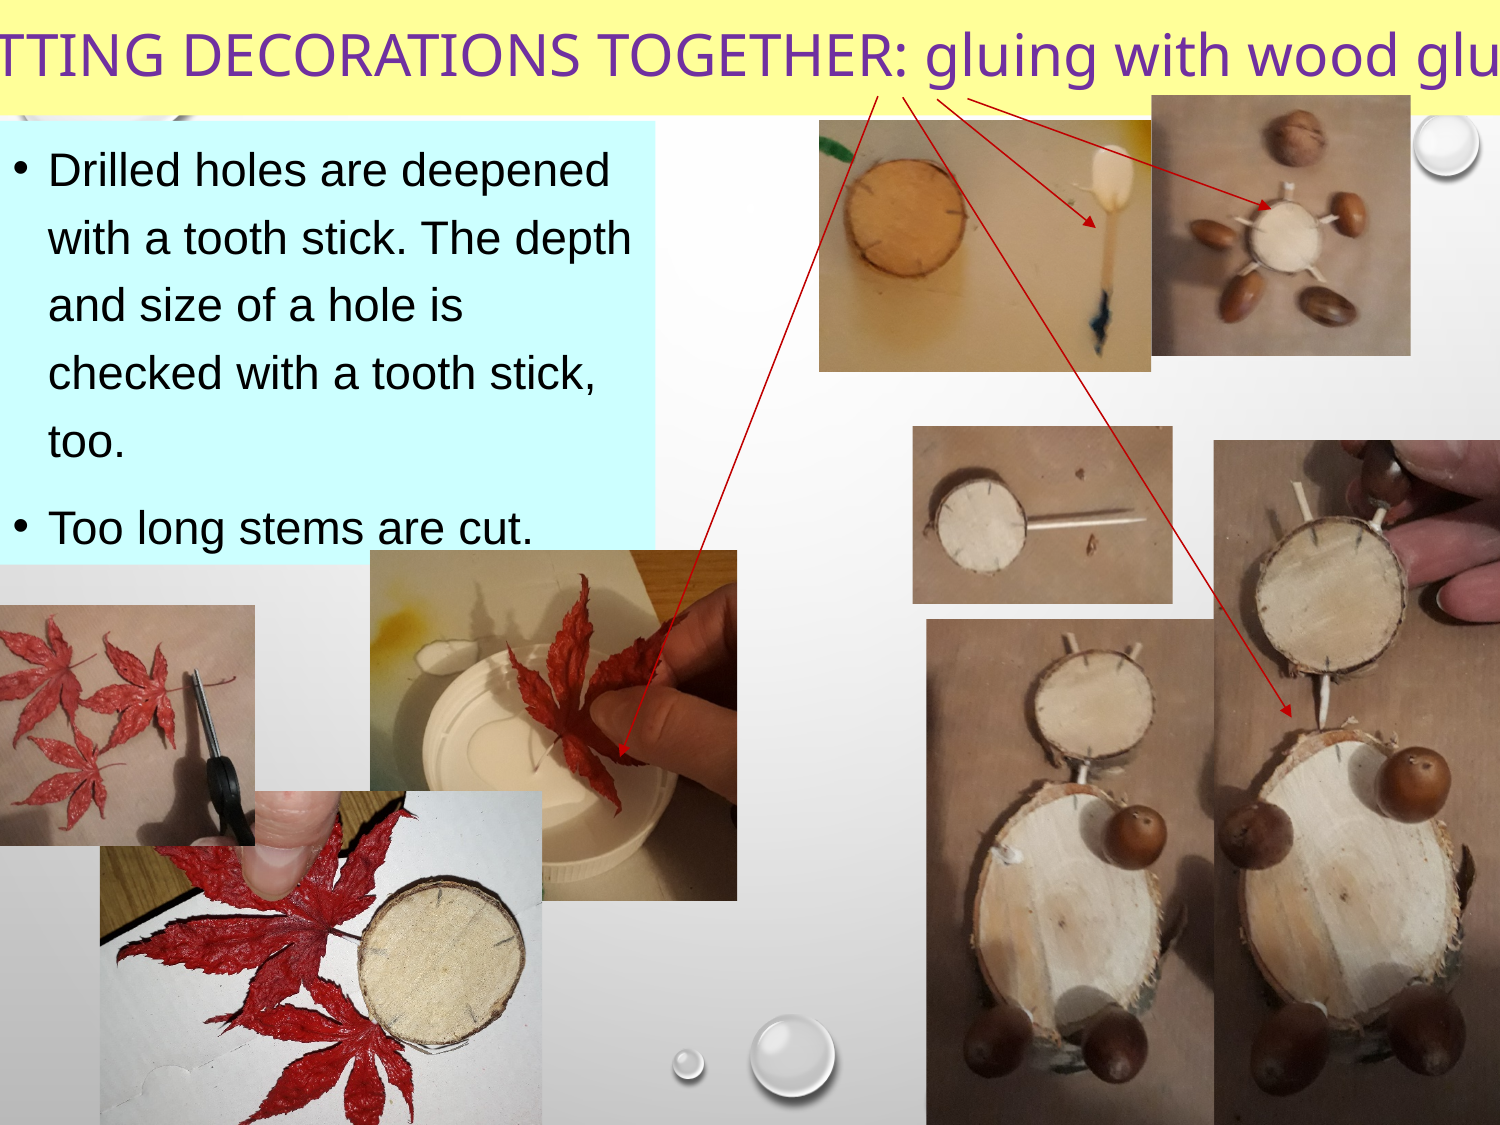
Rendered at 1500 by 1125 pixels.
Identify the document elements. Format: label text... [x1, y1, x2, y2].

title PUTTING DECORATIONS TOGETHER: gluing with wood glue [0, 0, 1500, 116]
picture [0, 95, 1500, 1125]
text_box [619, 95, 879, 758]
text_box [902, 97, 1292, 718]
list Drilled holes are deepened with a tooth stick. The depth and size of a hole is checked with a tooth stick, too. Too long stems are cut. [0, 120, 613, 565]
picture [0, 116, 619, 120]
